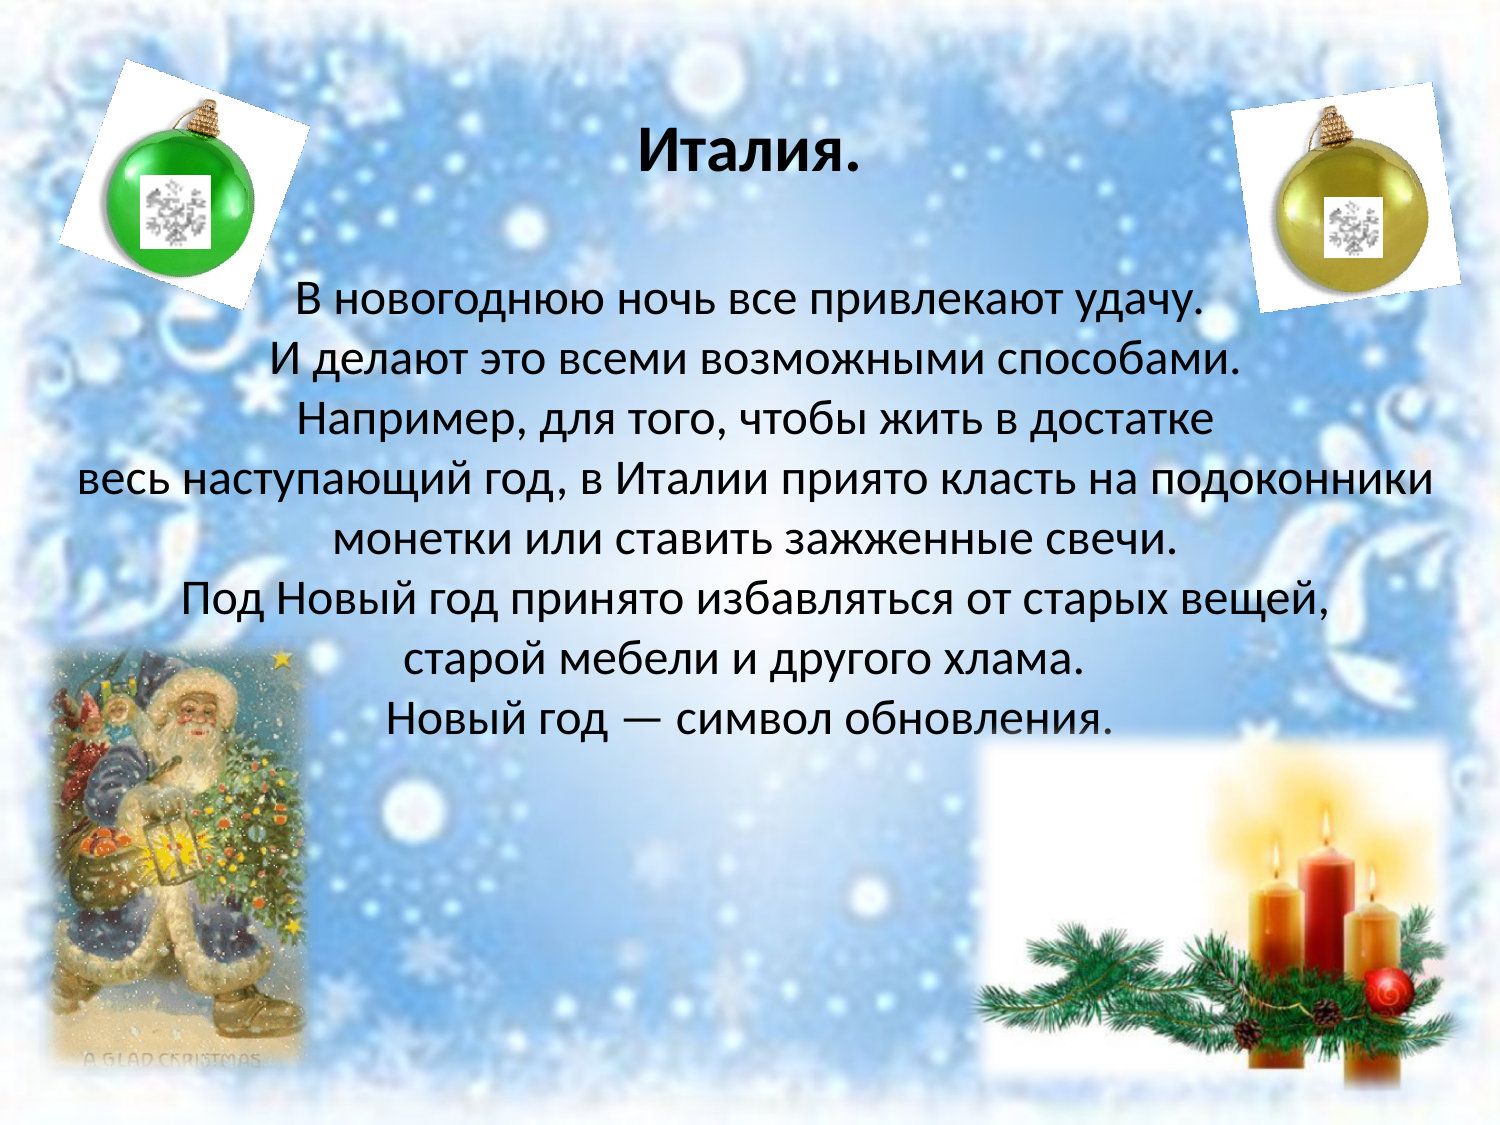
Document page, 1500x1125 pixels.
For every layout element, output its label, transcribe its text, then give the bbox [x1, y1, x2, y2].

picture [0, 0, 1500, 1125]
text_box Италия. В новогоднюю ночь все привлекают удачу. И делают это всеми возможными способами. Например, для того, чтобы жить в достатке весь наступающий год, в Италии приято класть на подоконники монетки или ставить зажженные свечи. Под Новый год принято избавляться от старых вещей, старой мебели и другого хлама. Новый год — символ обновления. [23, 96, 1477, 752]
